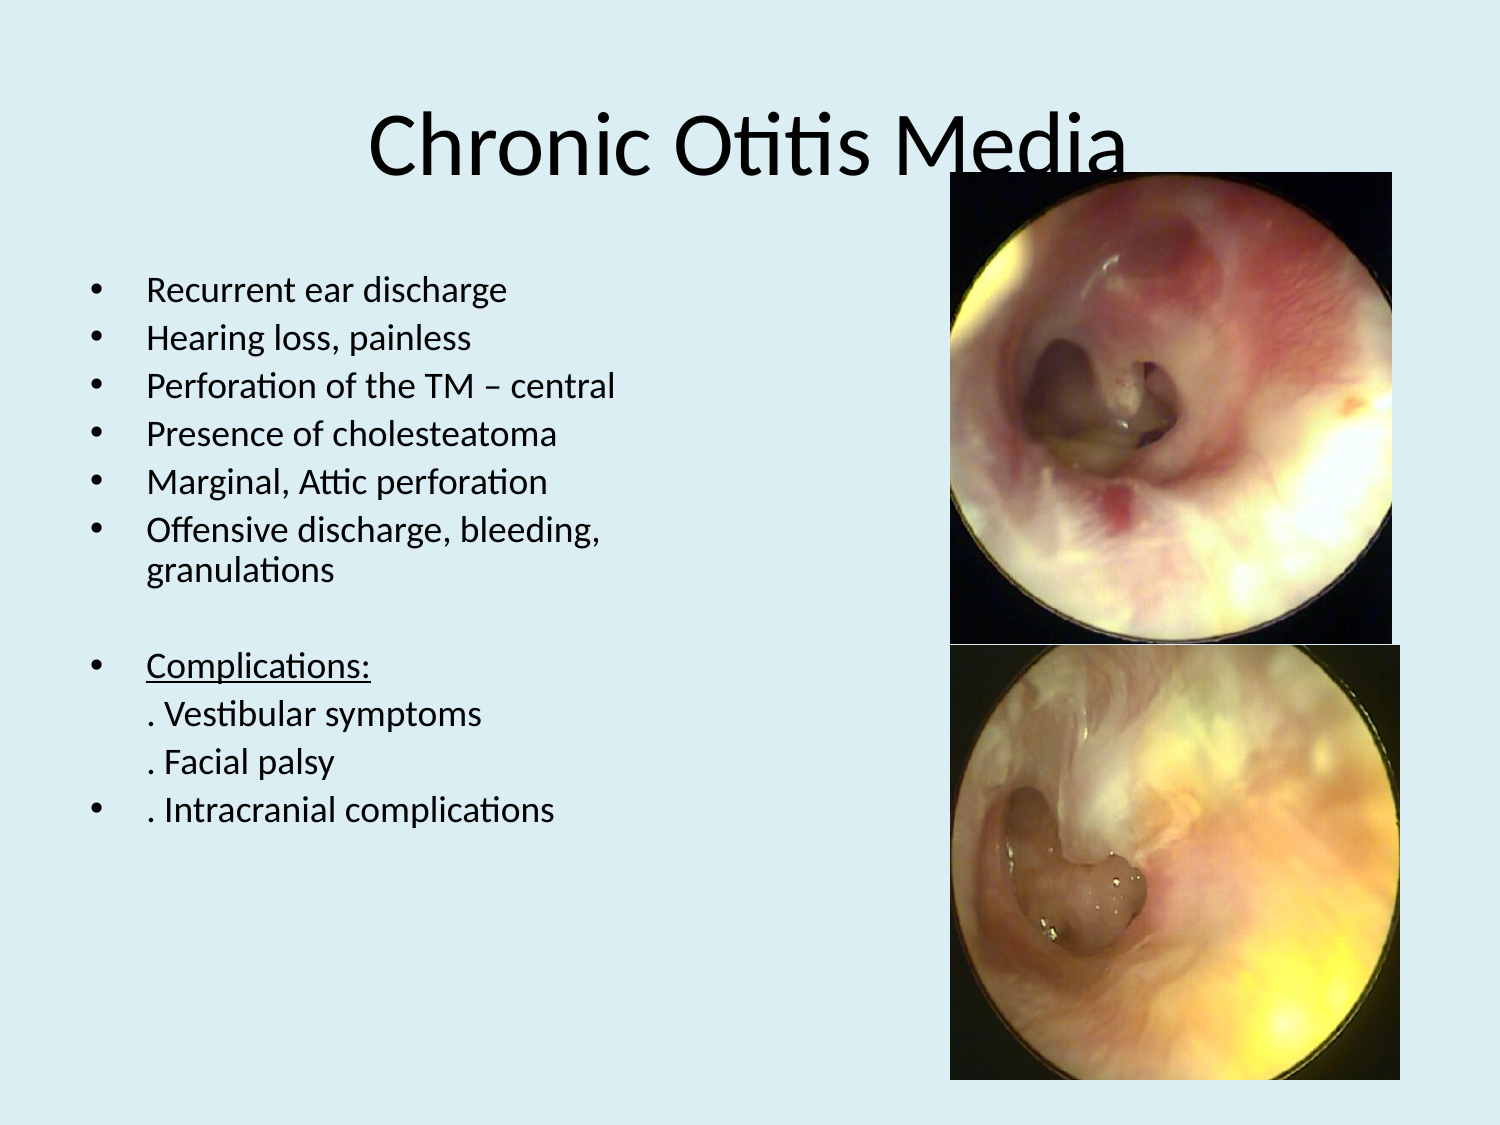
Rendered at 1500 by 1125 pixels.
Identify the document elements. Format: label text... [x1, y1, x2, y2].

picture [950, 172, 1392, 644]
title Chronic Otitis Media [75, 45, 1425, 233]
list Recurrent ear discharge Hearing loss, painless Perforation of the TM – central Presence of cholesteatoma Marginal, Attic perforation Offensive discharge, bleeding, granulations Complications: . Vestibular symptoms . Facial palsy . Intracranial complications [75, 262, 715, 1005]
picture [950, 645, 1400, 1080]
